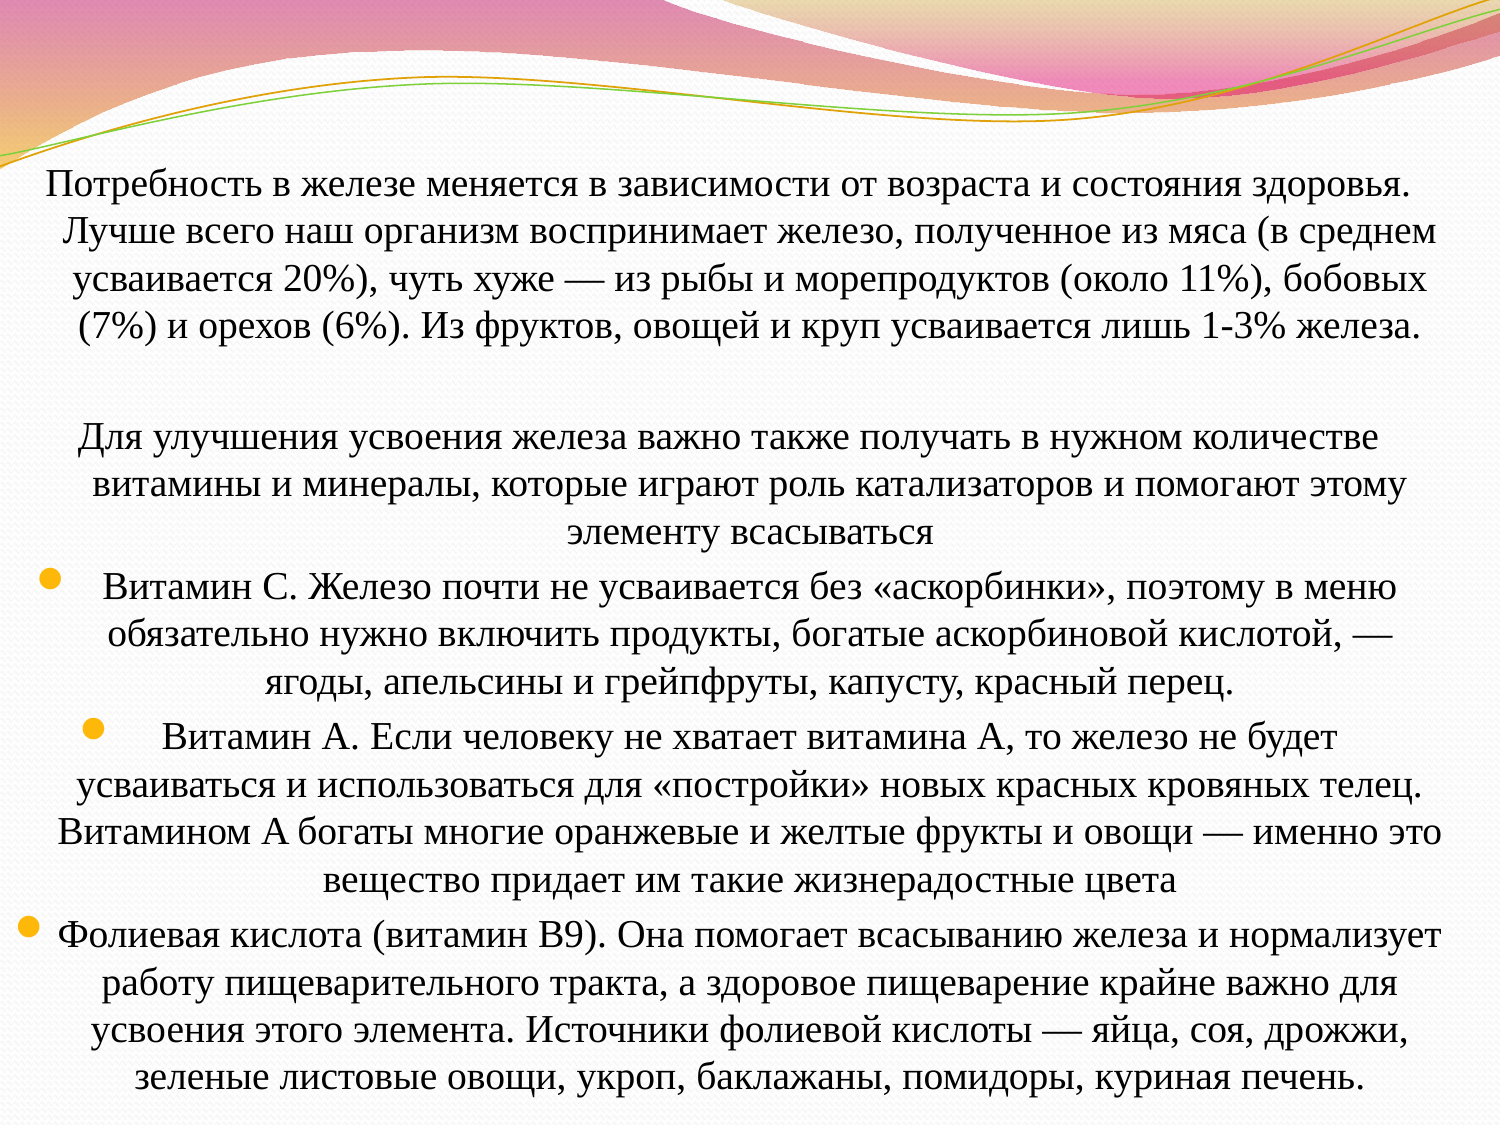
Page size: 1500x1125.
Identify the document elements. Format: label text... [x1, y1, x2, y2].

list Потребность в железе меняется в зависимости от возраста и состояния здоровья. Лучше всего наш организм воспринимает железо, полученное из мяса (в среднем усваивается 20%), чуть хуже — из рыбы и морепродуктов (около 11%), бобовых (7%) и орехов (6%). Из фруктов, овощей и круп усваивается лишь 1-3% железа. Для улучшения усвоения железа важно также получать в нужном количестве витамины и минералы, которые играют роль катализаторов и помогают этому элементу всасываться Витамин C. Железо почти не усваивается без «аскорбинки», поэтому в меню обязательно нужно включить продукты, богатые аскорбиновой кислотой, — ягоды, апельсины и грейпфруты, капусту, красный перец. Витамин A. Если человеку не хватает витамина A, то железо не будет усваиваться и использоваться для «постройки» новых красных кровяных телец. Витамином A богаты многие оранжевые и желтые фрукты и овощи — именно это вещество придает им такие жизнерадостные цвета Фолиевая кислота (витамин B9). Она помогает всасыванию железа и нормализует работу пищеварительного тракта, а здоровое пищеварение крайне важно для усвоения этого элемента. Источники фолиевой кислоты — яйца, соя, дрожжи, зеленые листовые овощи, укроп, баклажаны, помидоры, куриная печень. [0, 149, 1459, 1125]
